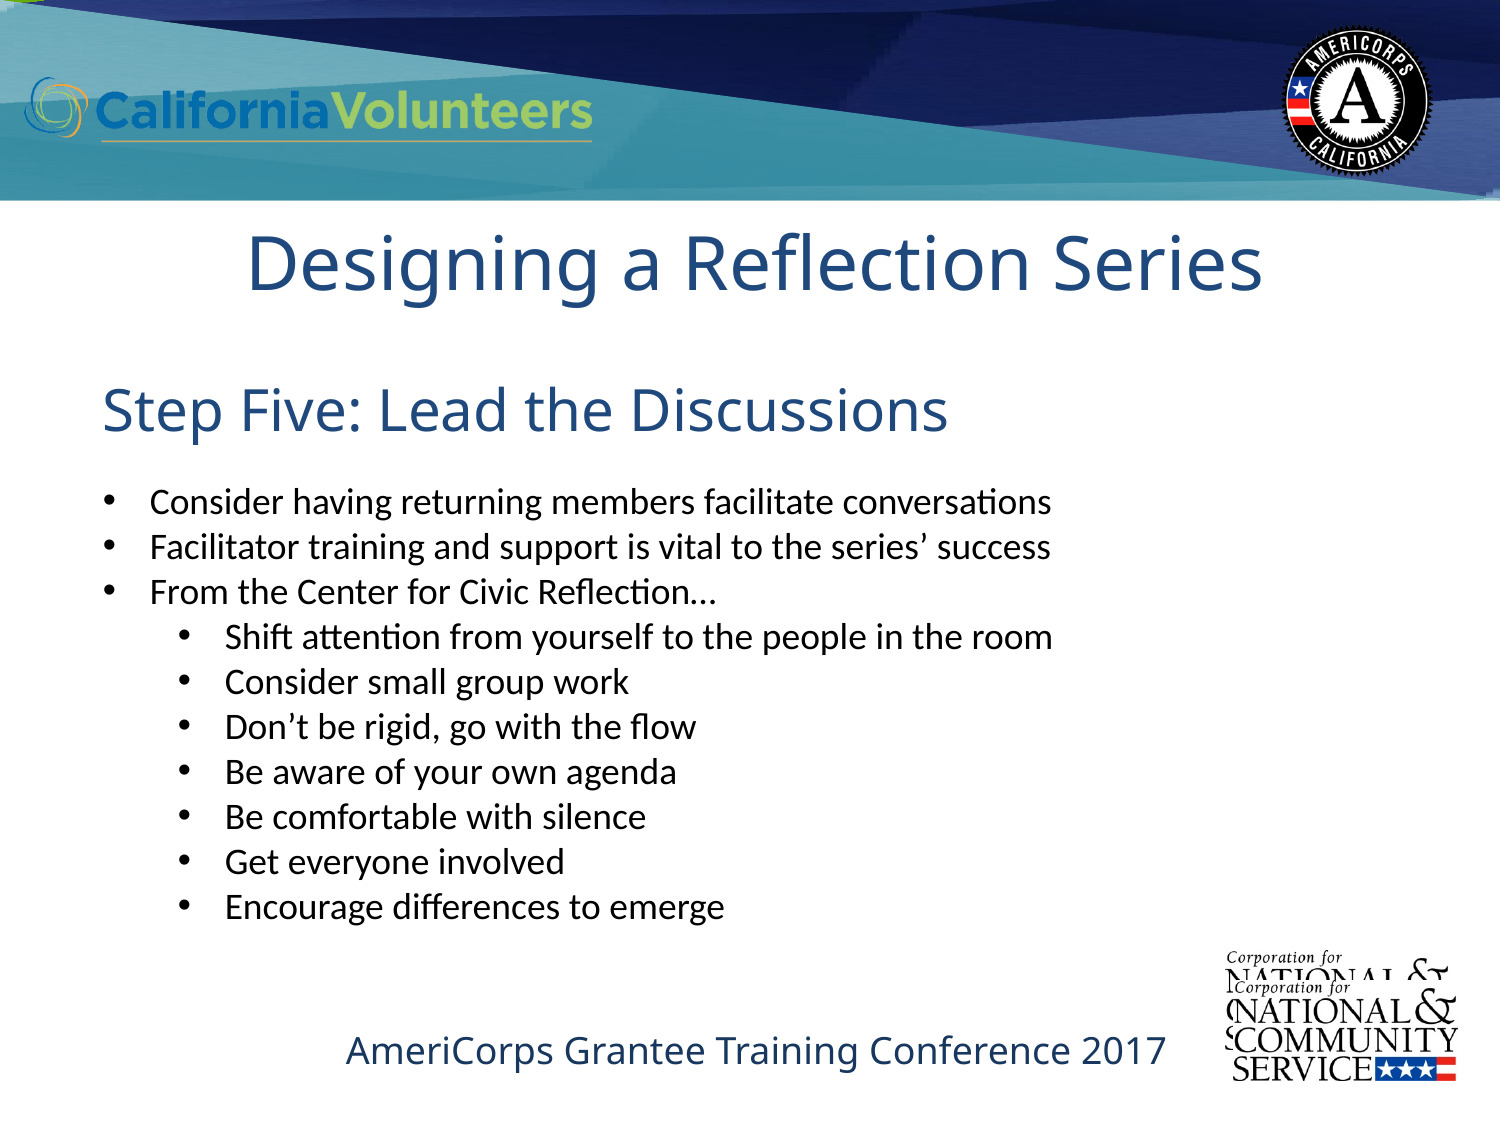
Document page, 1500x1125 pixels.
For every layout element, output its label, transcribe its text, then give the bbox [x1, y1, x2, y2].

picture [1225, 950, 1459, 1081]
text_box Step Five: Lead the Discussions [88, 365, 1426, 451]
text_box Consider having returning members facilitate conversations Facilitator training and support is vital to the series’ success From the Center for Civic Reflection… Shift attention from yourself to the people in the room Consider small group work Don’t be rigid, go with the flow Be aware of your own agenda Be comfortable with silence Get everyone involved Encourage differences to emerge [88, 469, 1400, 935]
picture [0, 0, 1500, 201]
text_box Designing a Reflection Series [186, 211, 1324, 313]
text_box AmeriCorps Grantee Training Conference 2017 [78, 1019, 1228, 1080]
